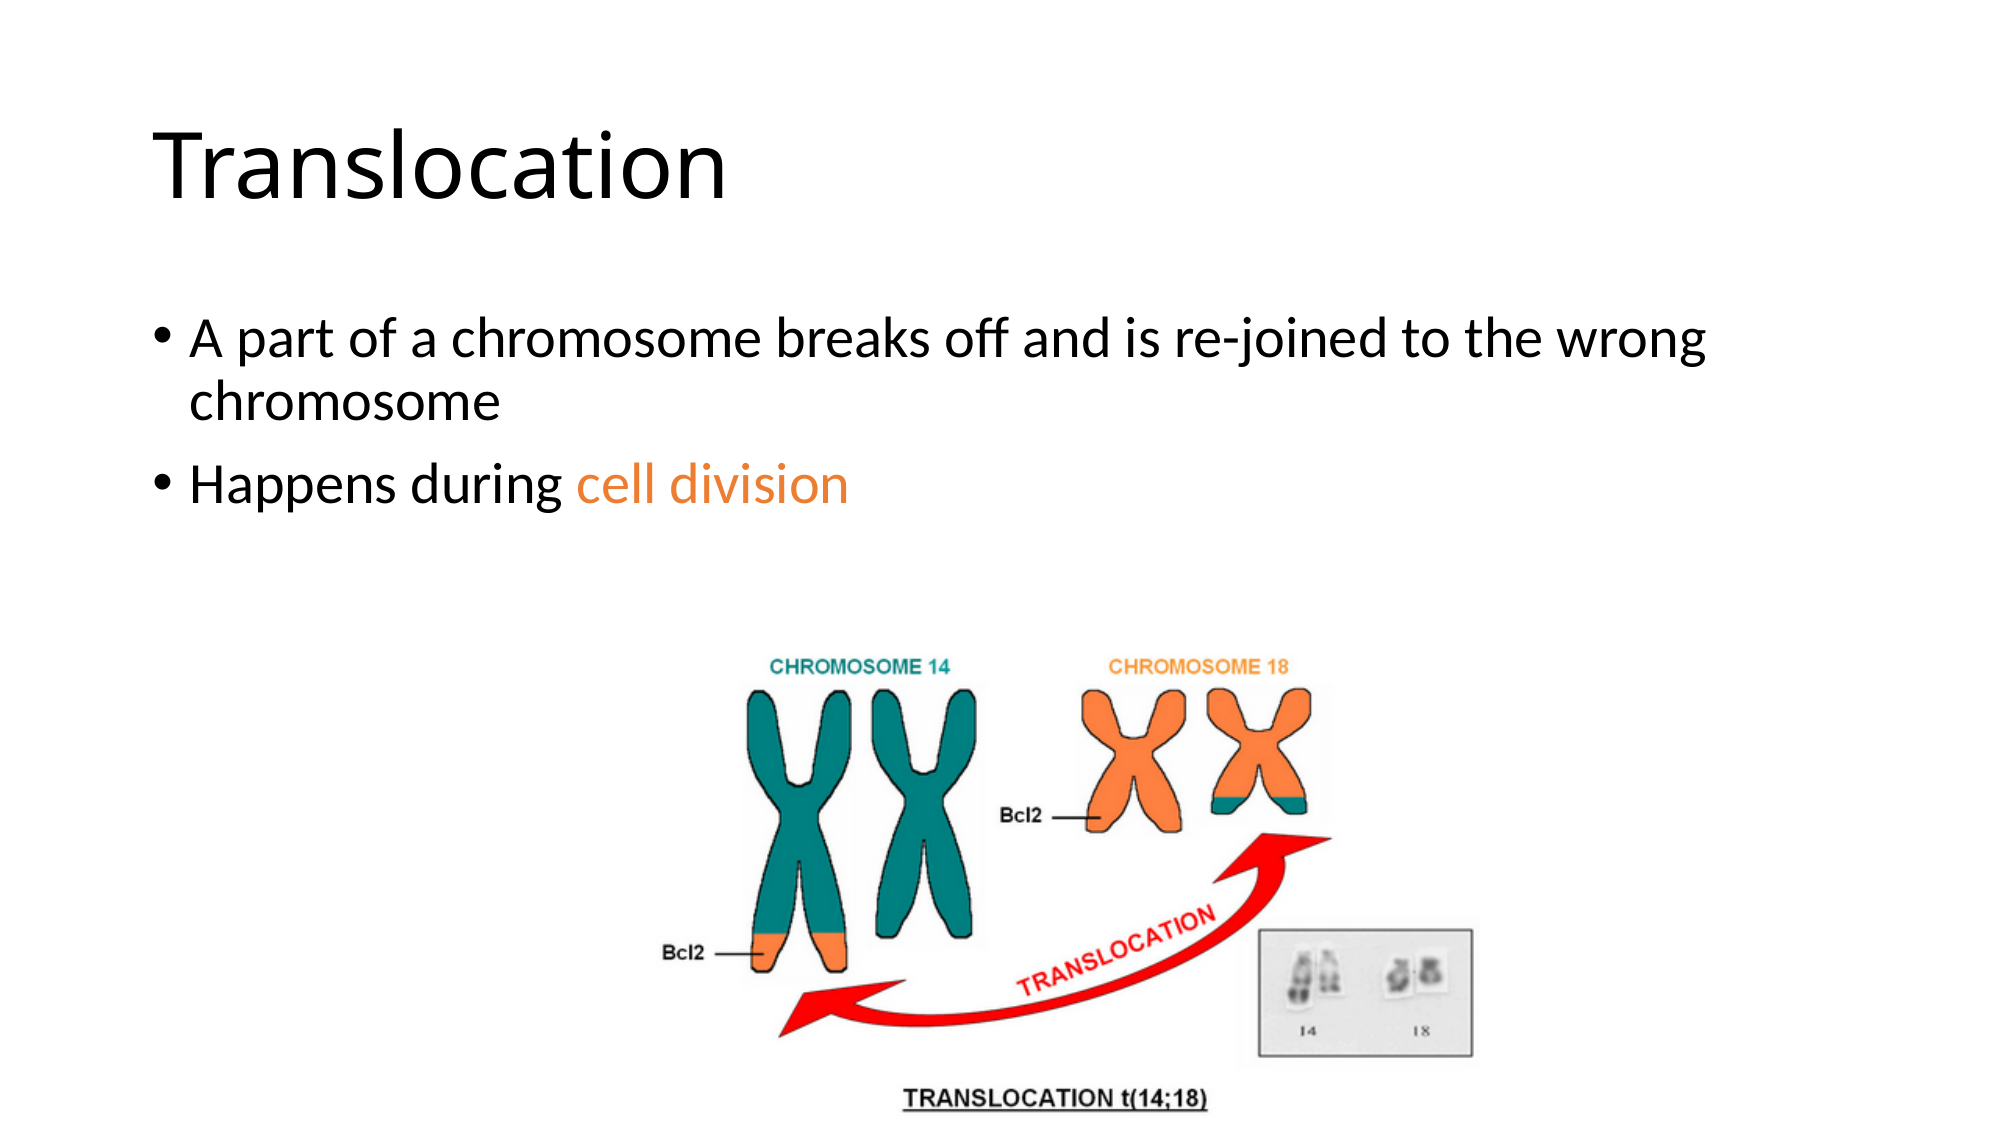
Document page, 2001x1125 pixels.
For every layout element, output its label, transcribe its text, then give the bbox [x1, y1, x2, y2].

picture [652, 631, 1499, 1125]
title Translocation [137, 59, 1863, 278]
list A part of a chromosome breaks off and is re-joined to the wrong chromosome Happens during cell division [137, 299, 1863, 1014]
